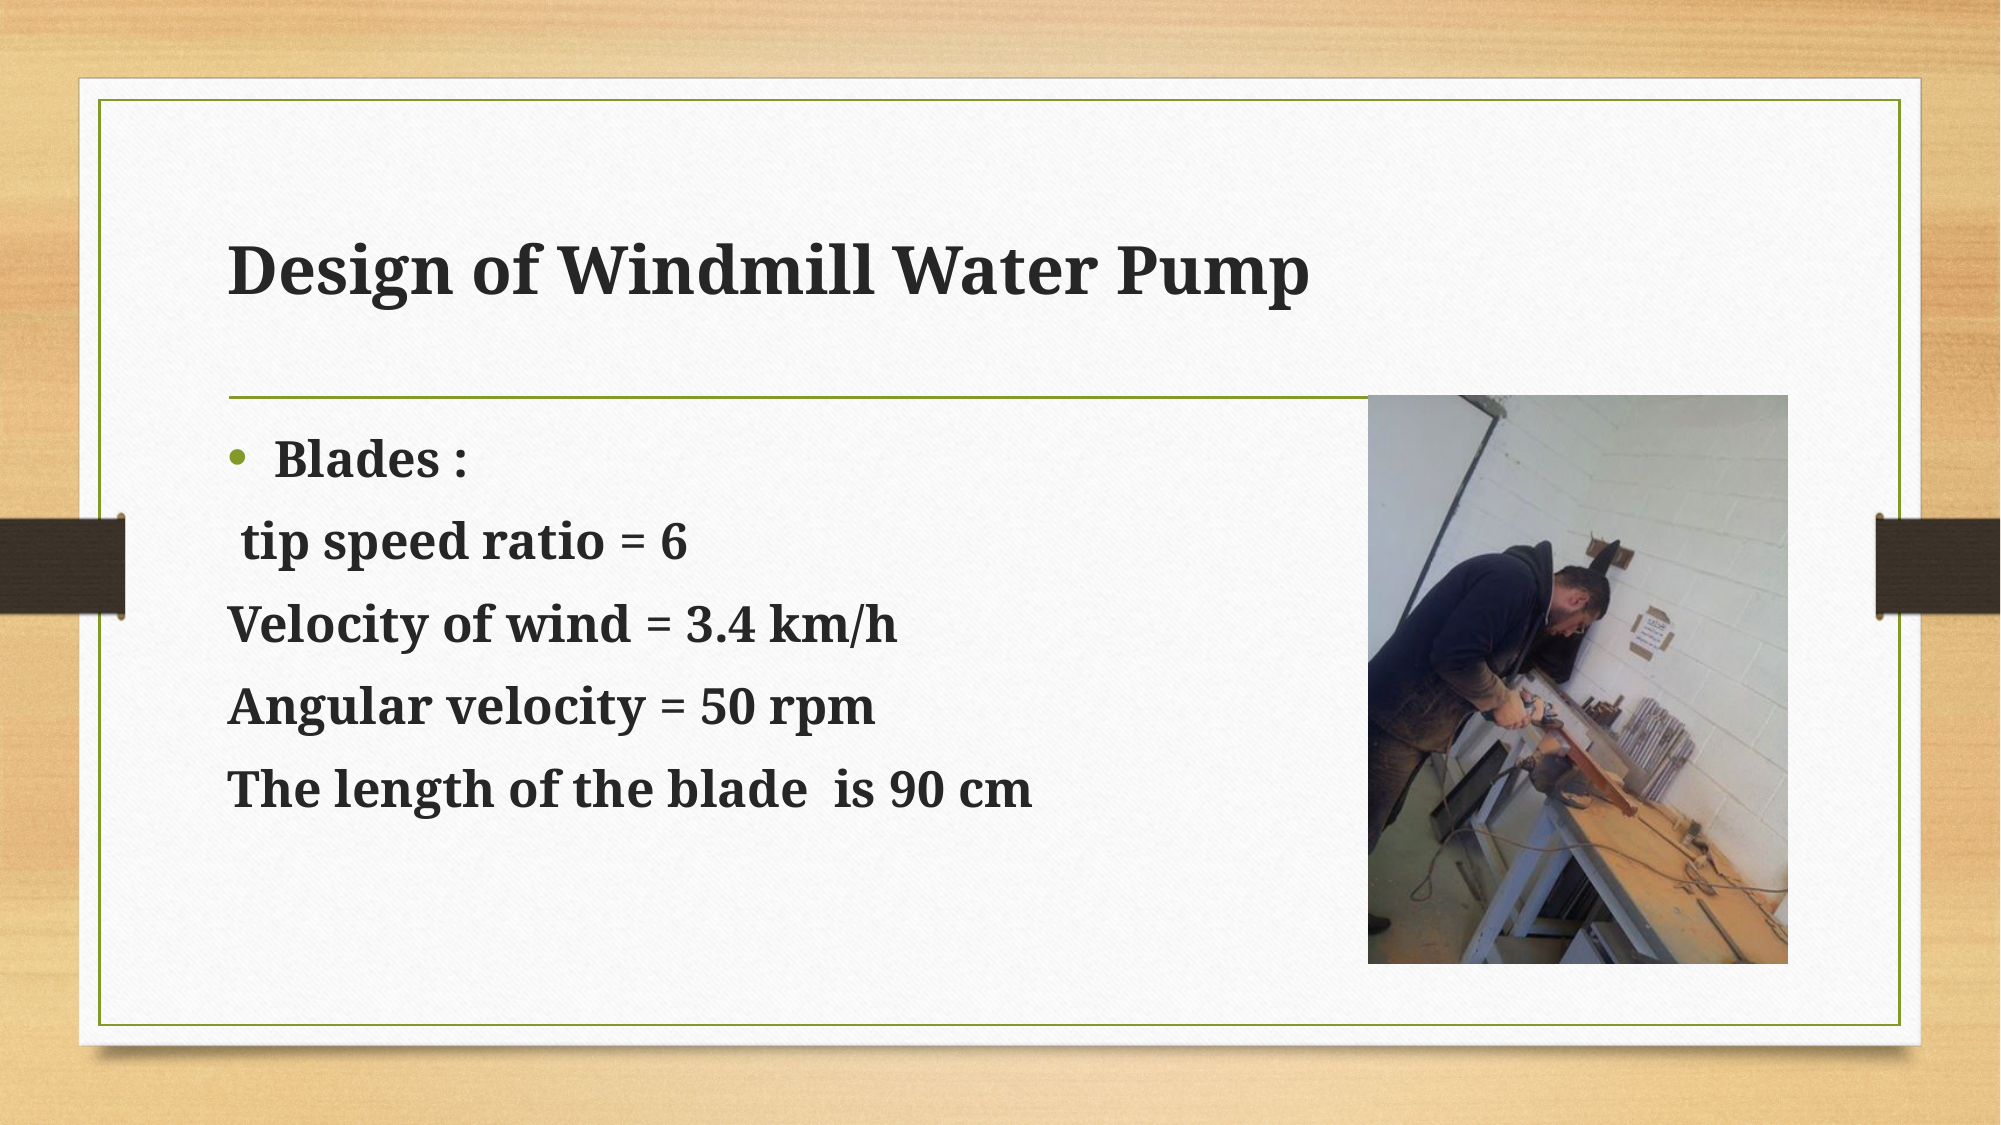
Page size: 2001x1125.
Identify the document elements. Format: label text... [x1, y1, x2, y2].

picture [0, 0, 2001, 1125]
title Design of Windmill Water Pump [212, 161, 1788, 375]
list Blades : tip speed ratio = 6 Velocity of wind = 3.4 km/h Angular velocity = 50 rpm The length of the blade is 90 cm [212, 419, 1367, 964]
